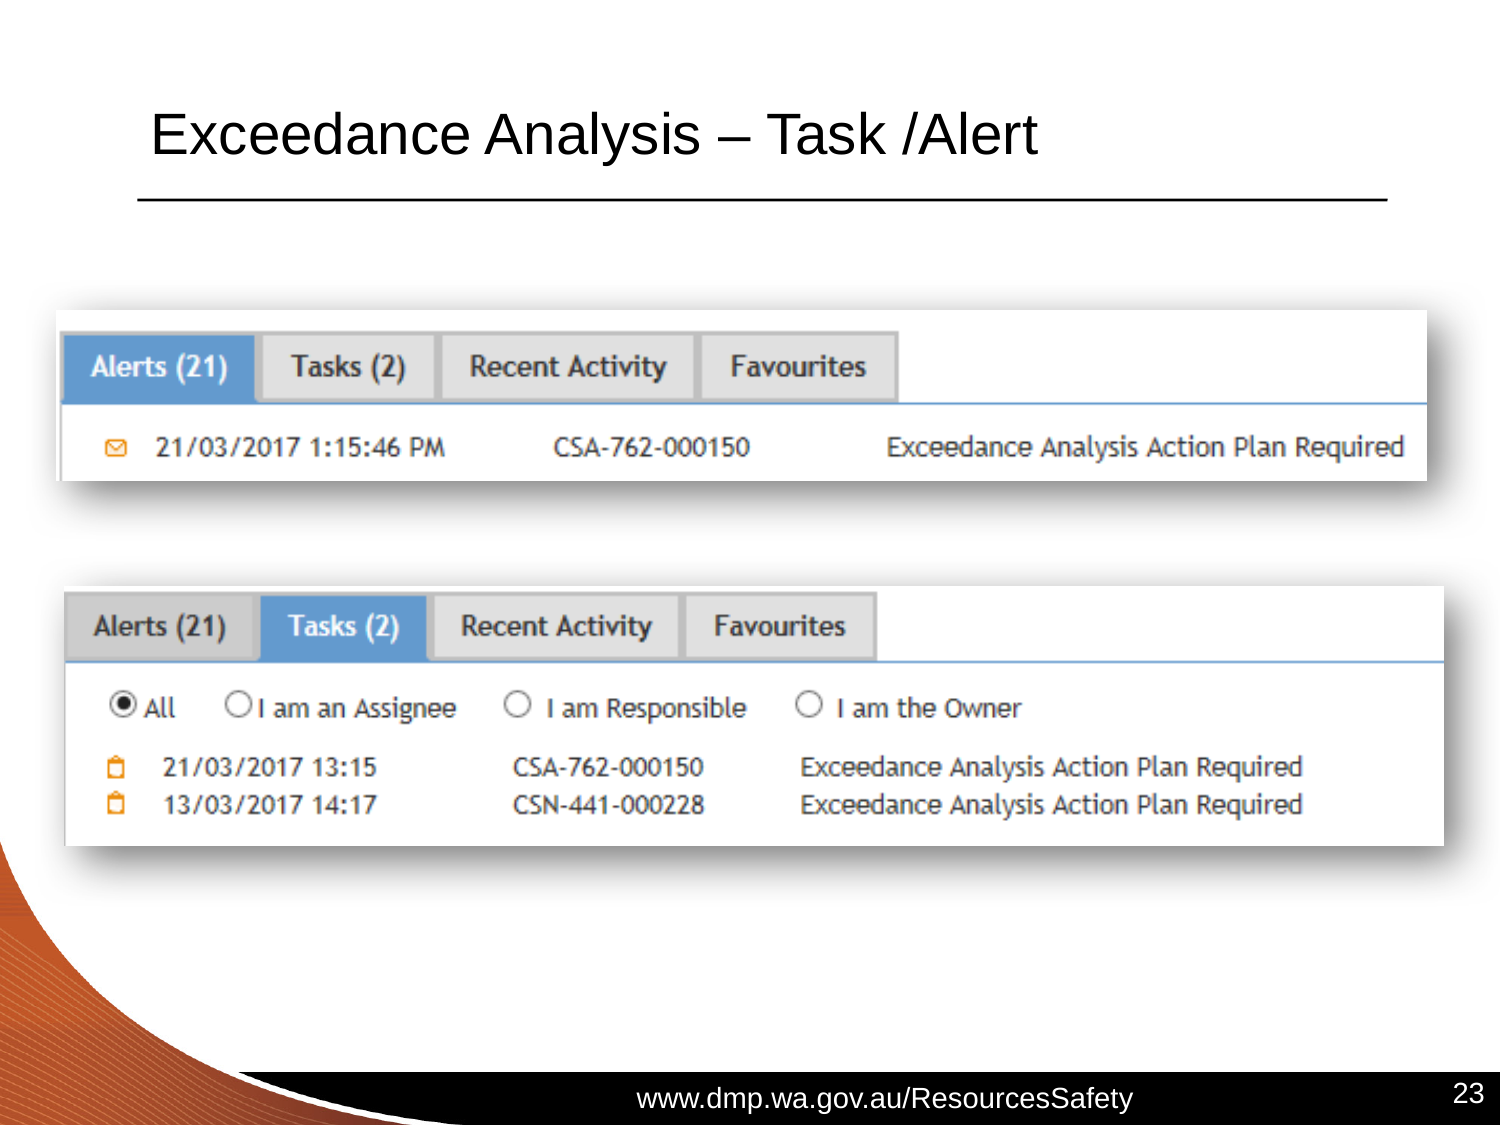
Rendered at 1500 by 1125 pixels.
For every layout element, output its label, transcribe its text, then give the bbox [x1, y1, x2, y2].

slide_number 23 [1187, 1066, 1500, 1125]
title Exceedance Analysis – Task /Alert [135, 37, 1388, 225]
picture [55, 309, 1427, 482]
picture [0, 585, 1500, 1125]
